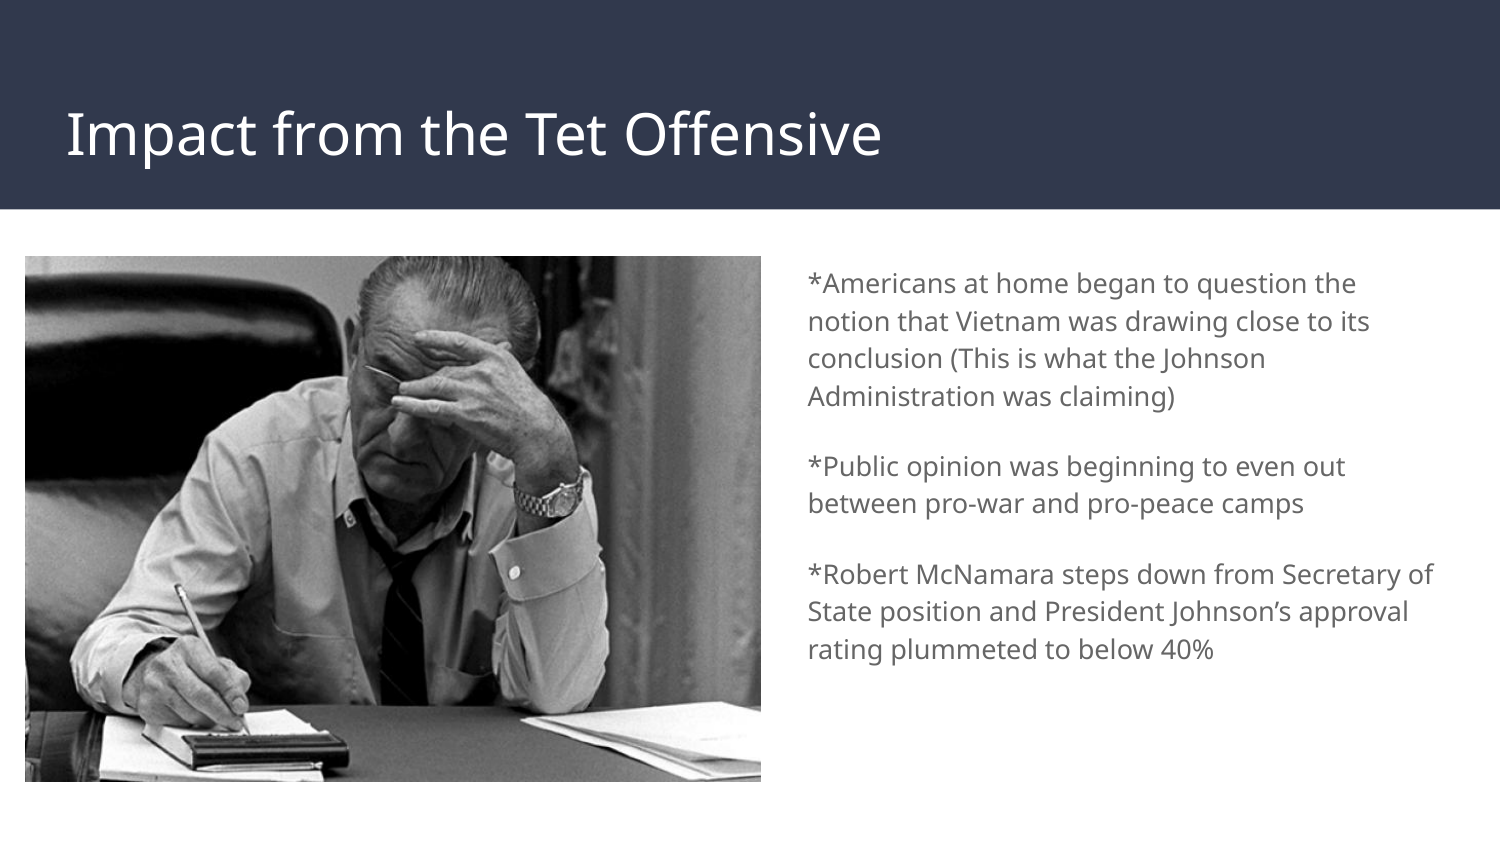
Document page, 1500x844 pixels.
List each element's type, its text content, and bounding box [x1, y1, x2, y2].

title Impact from the Tet Offensive [51, 82, 1449, 185]
list *Americans at home began to question the notion that Vietnam was drawing close to its conclusion (This is what the Johnson Administration was claiming) *Public opinion was beginning to even out between pro-war and pro-peace camps *Robert McNamara steps down from Secretary of State position and President Johnson’s approval rating plummeted to below 40% [792, 247, 1449, 752]
picture [25, 256, 761, 782]
